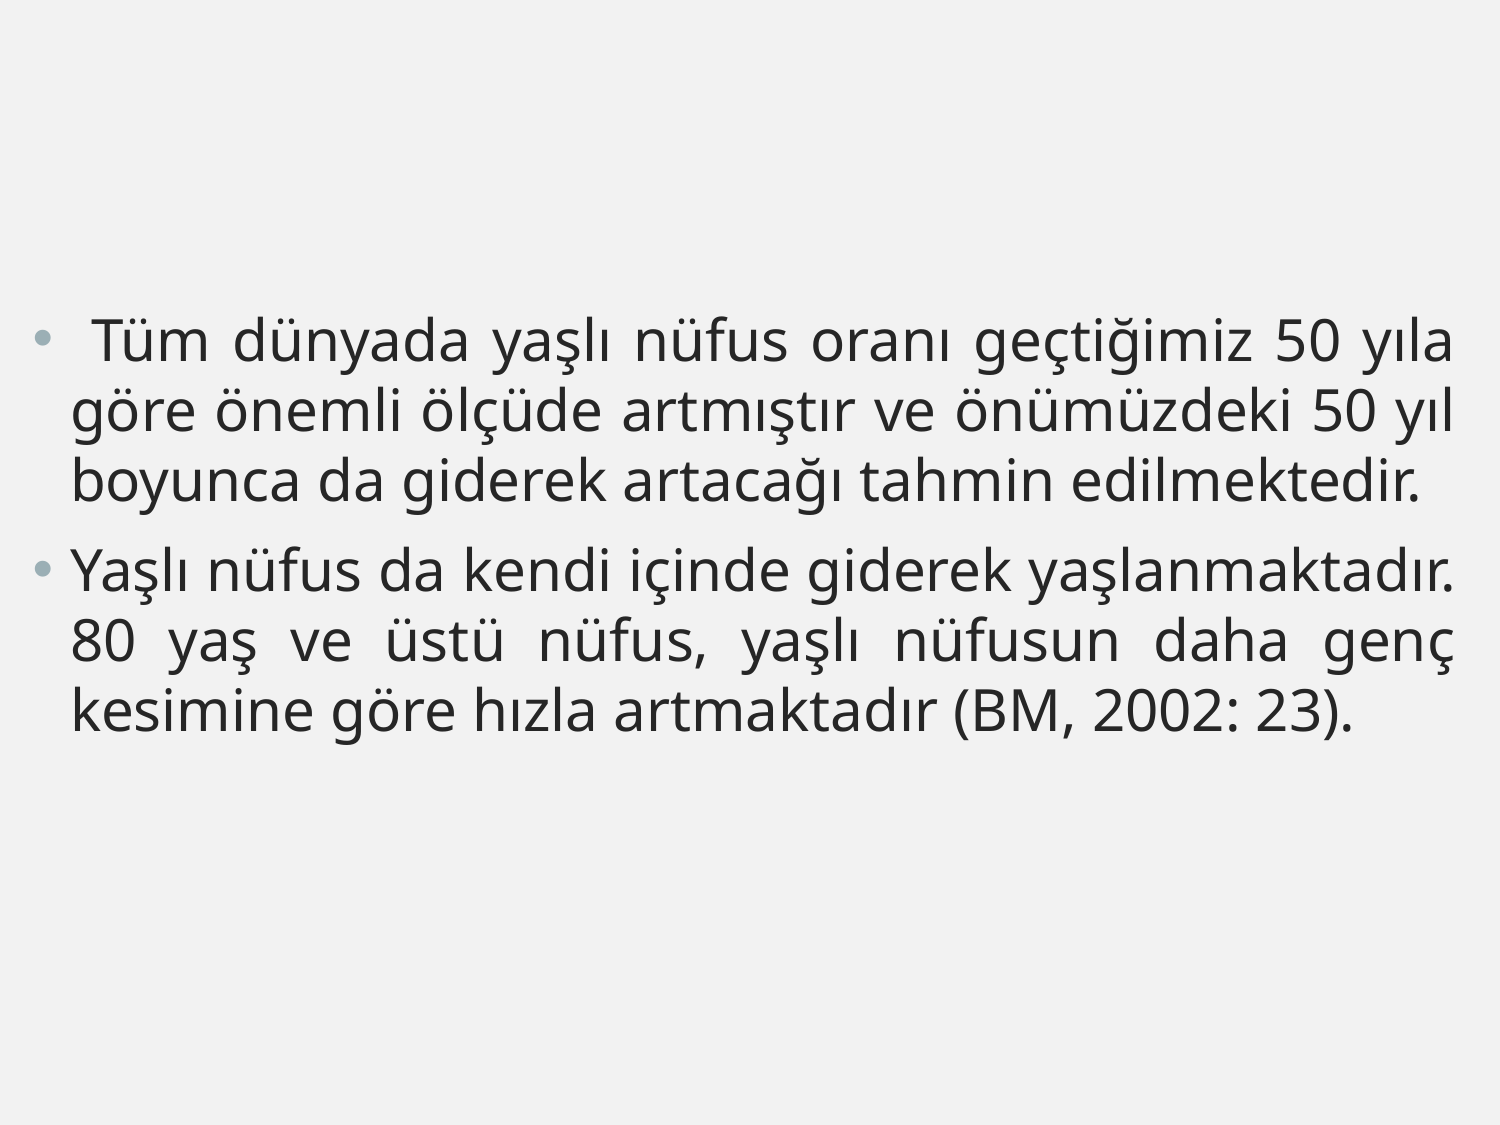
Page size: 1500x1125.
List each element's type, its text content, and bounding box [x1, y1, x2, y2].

list Tüm dünyada yaşlı nüfus oranı geçtiğimiz 50 yıla göre önemli ölçüde artmıştır ve önümüzdeki 50 yıl boyunca da giderek artacağı tahmin edilmektedir. Yaşlı nüfus da kendi içinde giderek yaşlanmaktadır. 80 yaş ve üstü nüfus, yaşlı nüfusun daha genç kesimine göre hızla artmaktadır (BM, 2002: 23). [17, 113, 1471, 1083]
